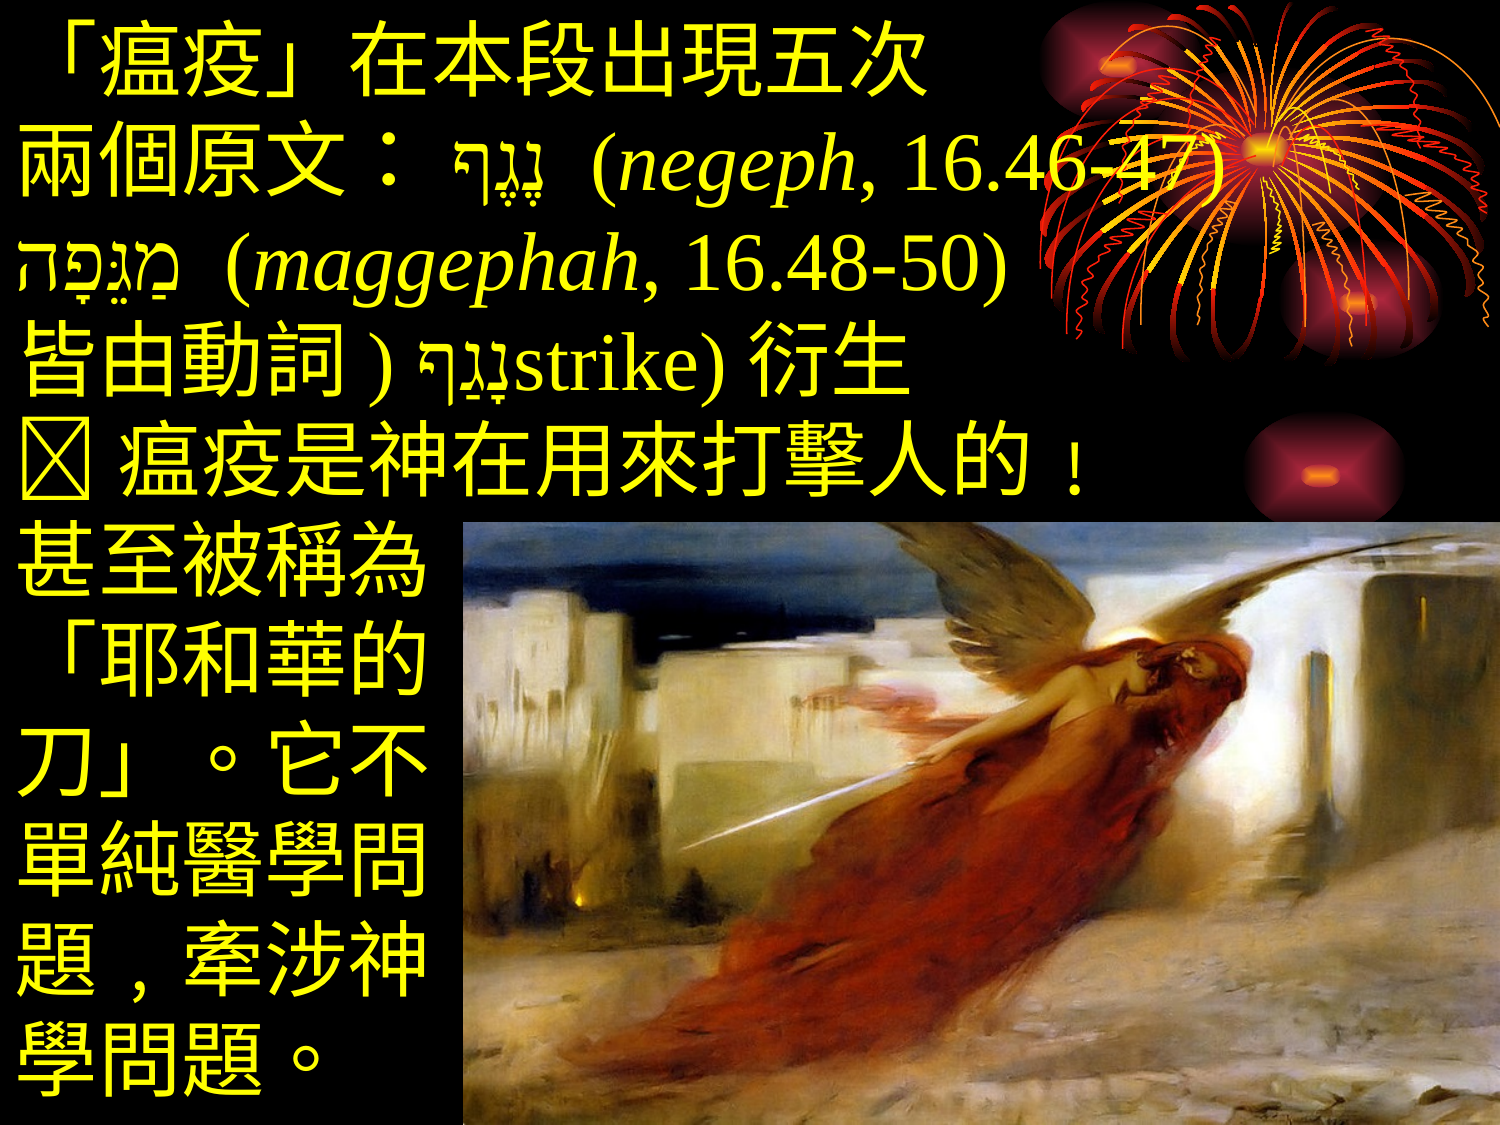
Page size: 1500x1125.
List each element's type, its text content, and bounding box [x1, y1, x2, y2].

picture [463, 522, 1500, 1125]
text_box 「瘟疫」在本段出現五次 兩個原文：נֶגֶף (negeph, 16.46-47) מַגֵּפָה (maggephah, 16.48-50) 皆由動詞) נָגַףstrike)衍生 瘟疫是神在用來打擊人的﹗ 甚至被稱為 「耶和華的 刀」。它不 單純醫學問 題﹐牽涉神 學問題。 [0, 0, 1500, 1115]
